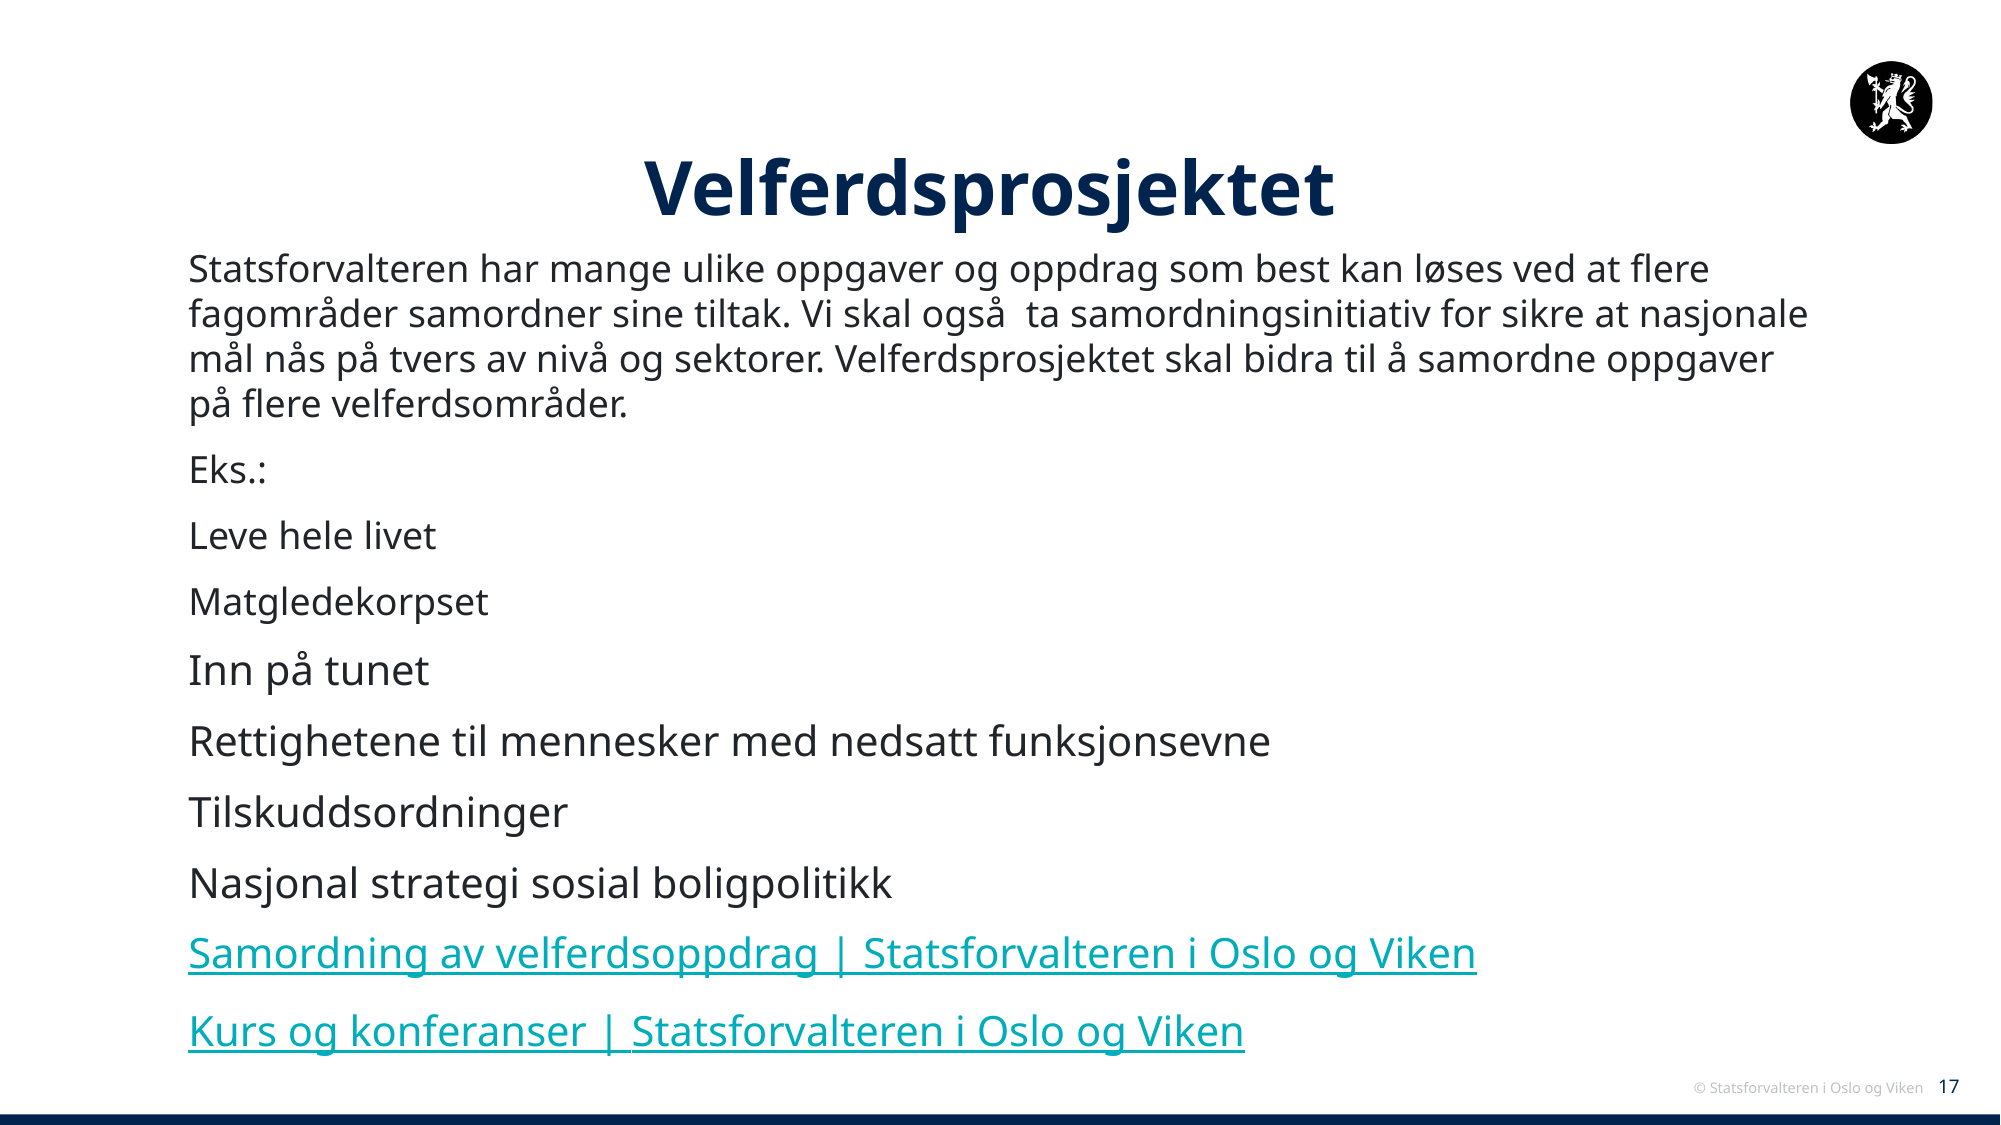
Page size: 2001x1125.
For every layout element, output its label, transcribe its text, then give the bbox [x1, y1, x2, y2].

list Statsforvalteren har mange ulike oppgaver og oppdrag som best kan løses ved at flere fagområder samordner sine tiltak. Vi skal også ta samordningsinitiativ for sikre at nasjonale mål nås på tvers av nivå og sektorer. Velferdsprosjektet skal bidra til å samordne oppgaver på flere velferdsområder. Eks.: Leve hele livet Matgledekorpset Inn på tunet Rettighetene til mennesker med nedsatt funksjonsevne Tilskuddsordninger Nasjonal strategi sosial boligpolitikk Samordning av velferdsoppdrag | Statsforvalteren i Oslo og Viken Kurs og konferanser | Statsforvalteren i Oslo og Viken [173, 238, 1827, 1078]
picture [1850, 61, 1934, 144]
title Velferdsprosjektet [173, 143, 1827, 238]
